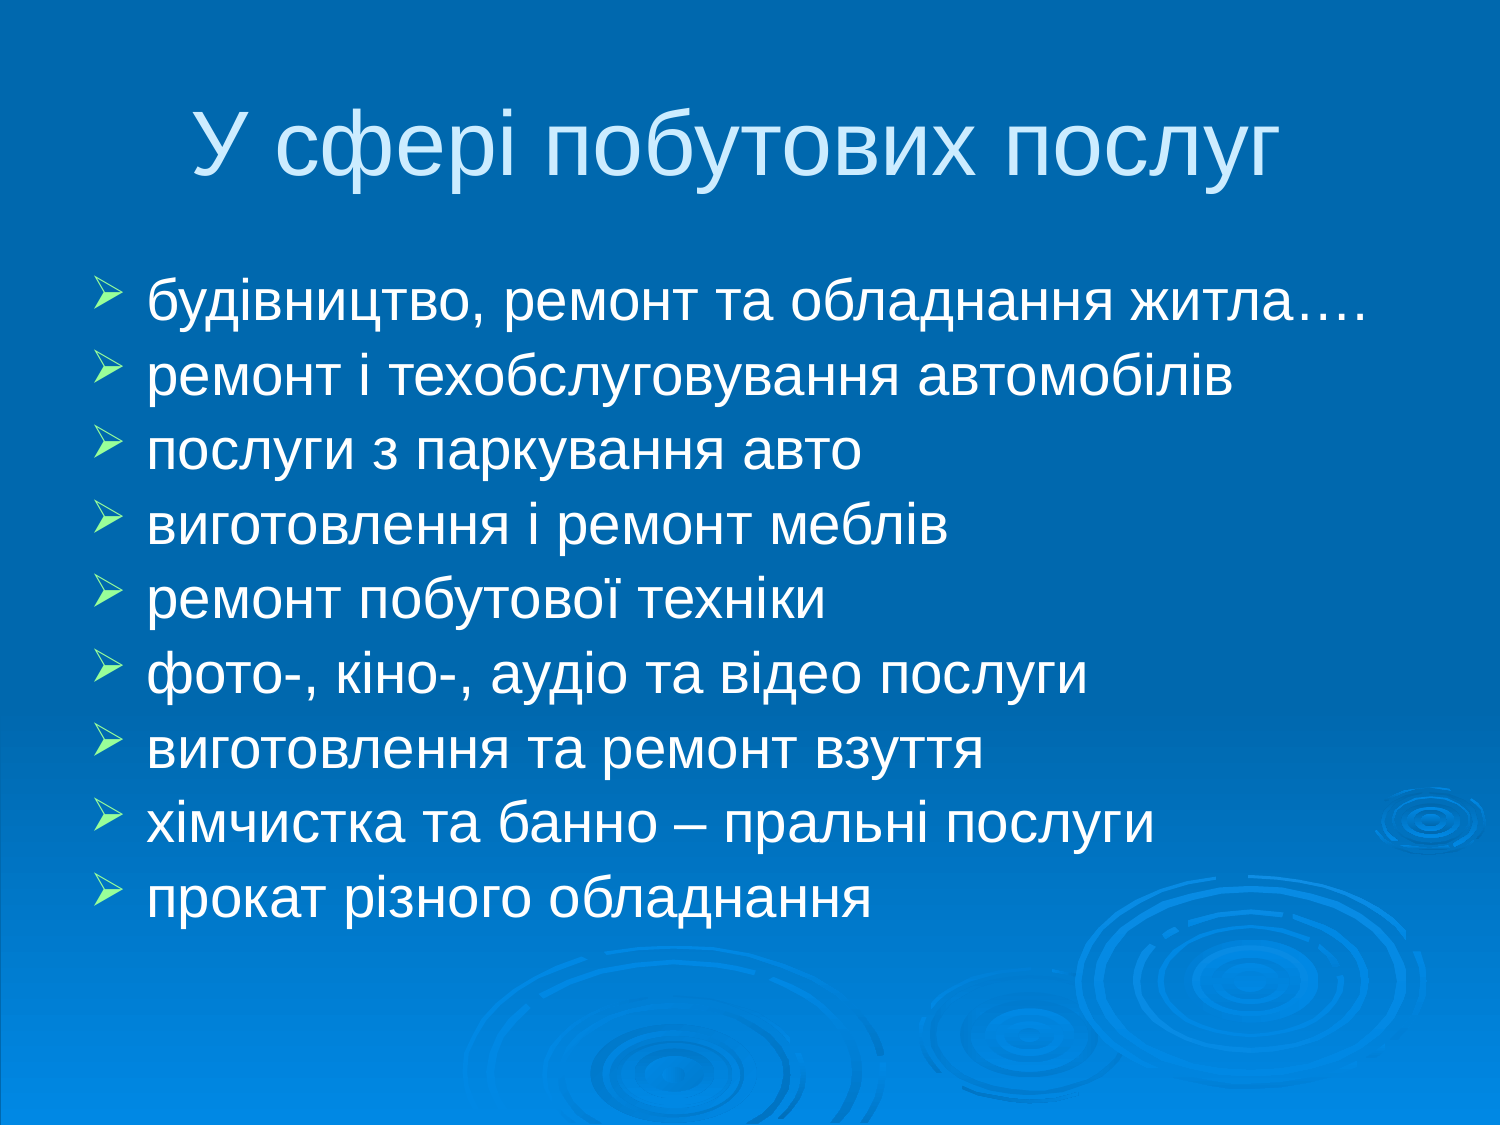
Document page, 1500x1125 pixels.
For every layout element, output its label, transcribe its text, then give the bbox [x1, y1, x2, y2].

list будівництво, ремонт та обладнання житла…. ремонт і техобслуговування автомобілів послуги з паркування авто виготовлення і ремонт меблів ремонт побутової техніки фото-, кіно-, аудіо та відео послуги виготовлення та ремонт взуття хімчистка та банно – пральні послуги прокат різного обладнання [74, 262, 1426, 1006]
title У сфері побутових послуг [74, 45, 1426, 233]
